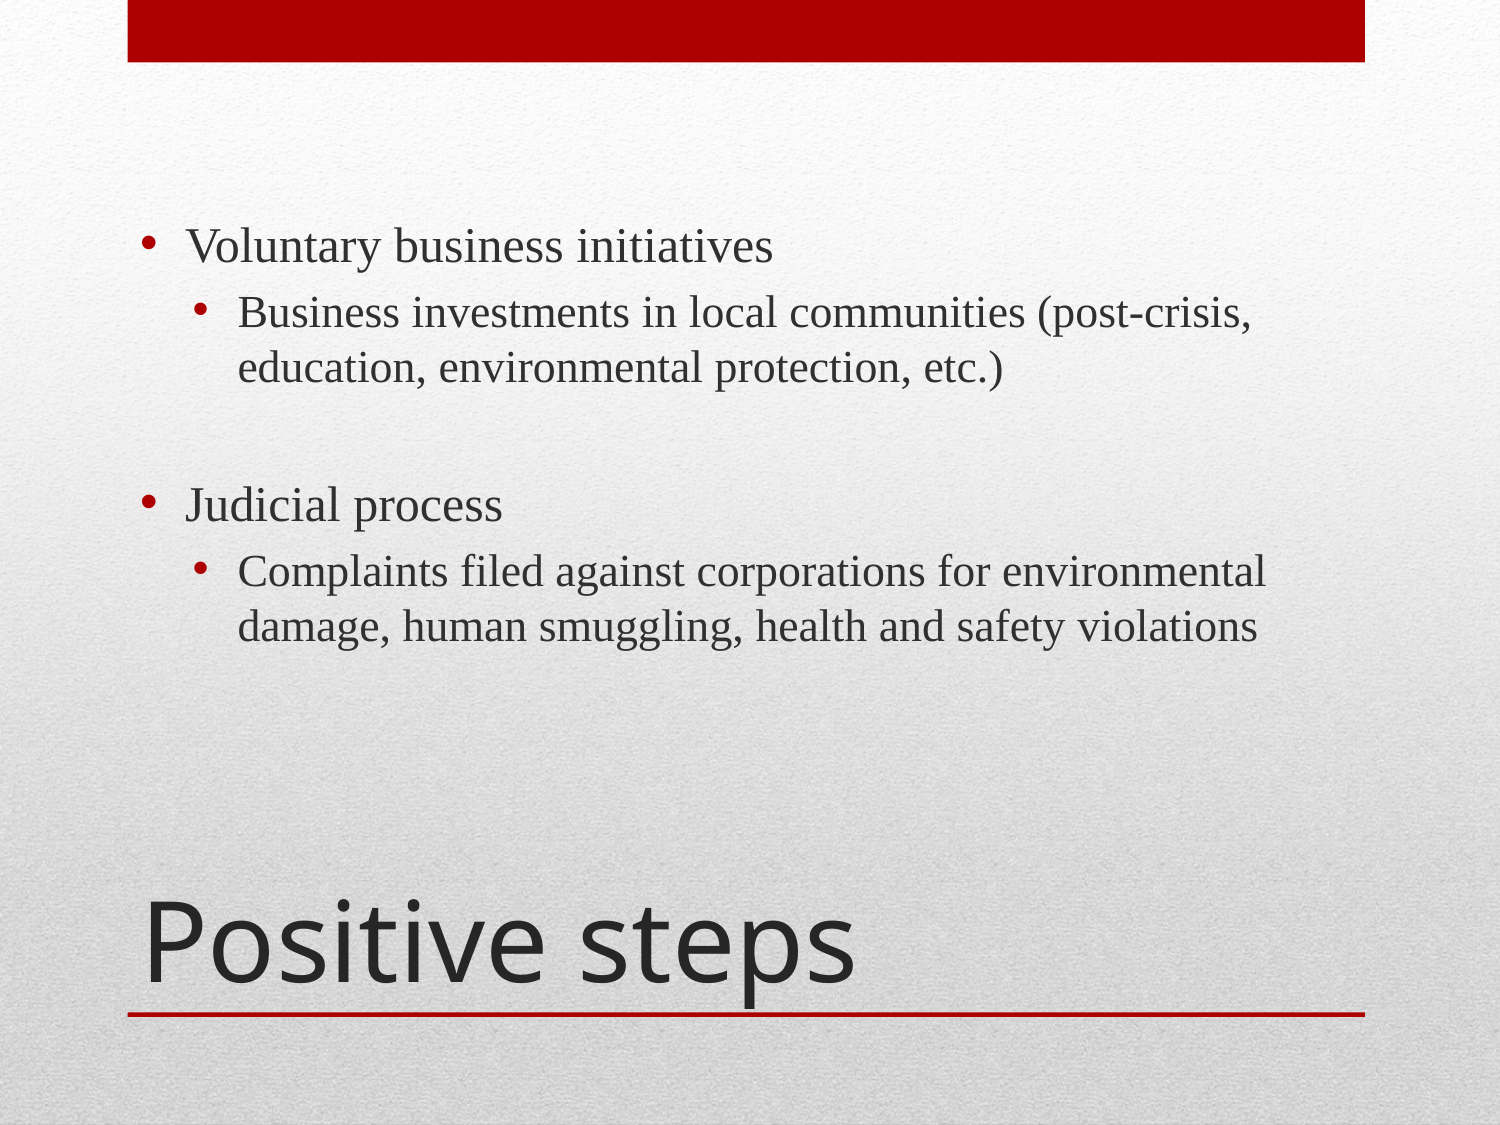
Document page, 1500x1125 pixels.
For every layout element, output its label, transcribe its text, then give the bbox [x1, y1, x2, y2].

title Positive steps [125, 750, 1238, 1013]
list Voluntary business initiatives Business investments in local communities (post-crisis, education, environmental protection, etc.) Judicial process Complaints filed against corporations for environmental damage, human smuggling, health and safety violations [125, 112, 1363, 750]
